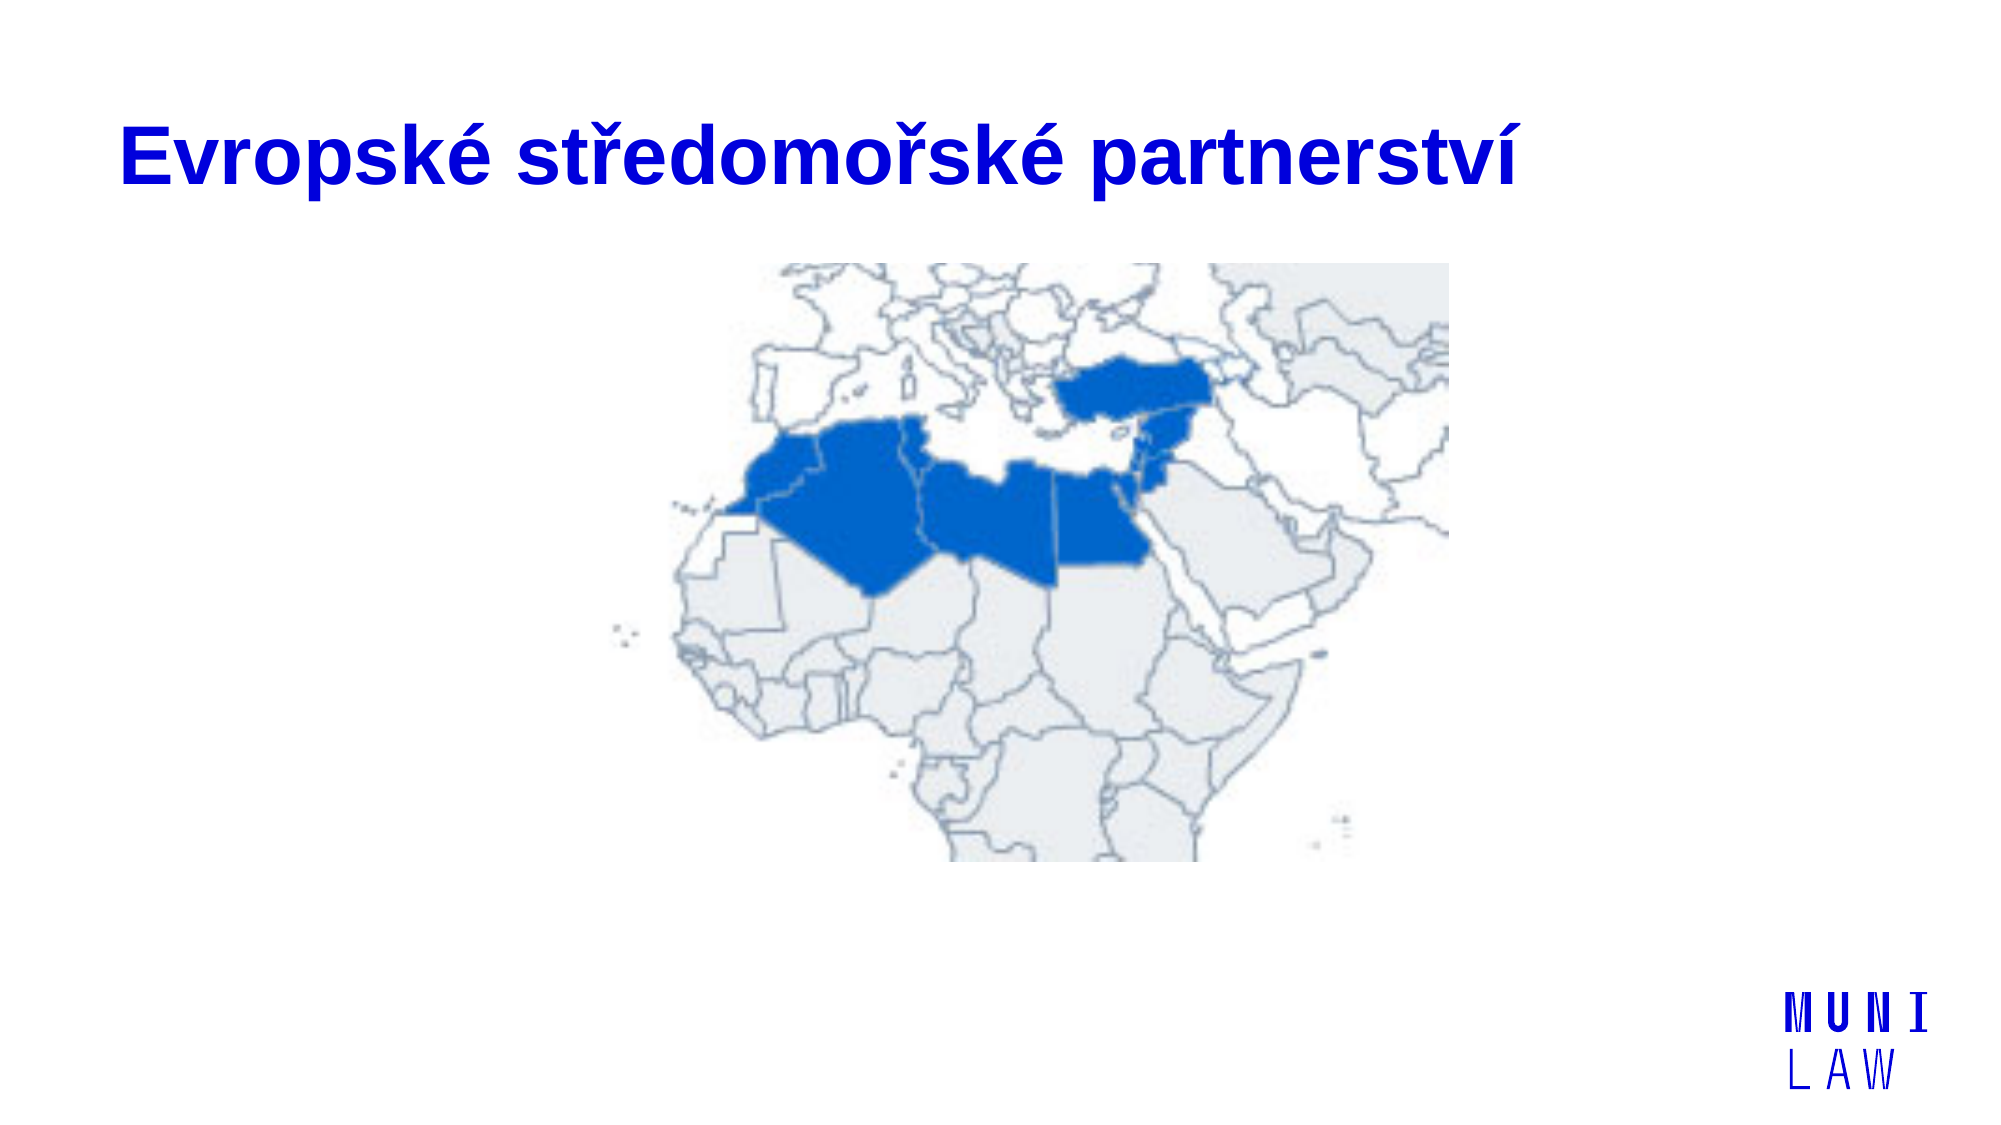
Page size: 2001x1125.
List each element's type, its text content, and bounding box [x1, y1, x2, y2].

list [551, 263, 1449, 862]
title Evropské středomořské partnerství [118, 118, 1883, 193]
